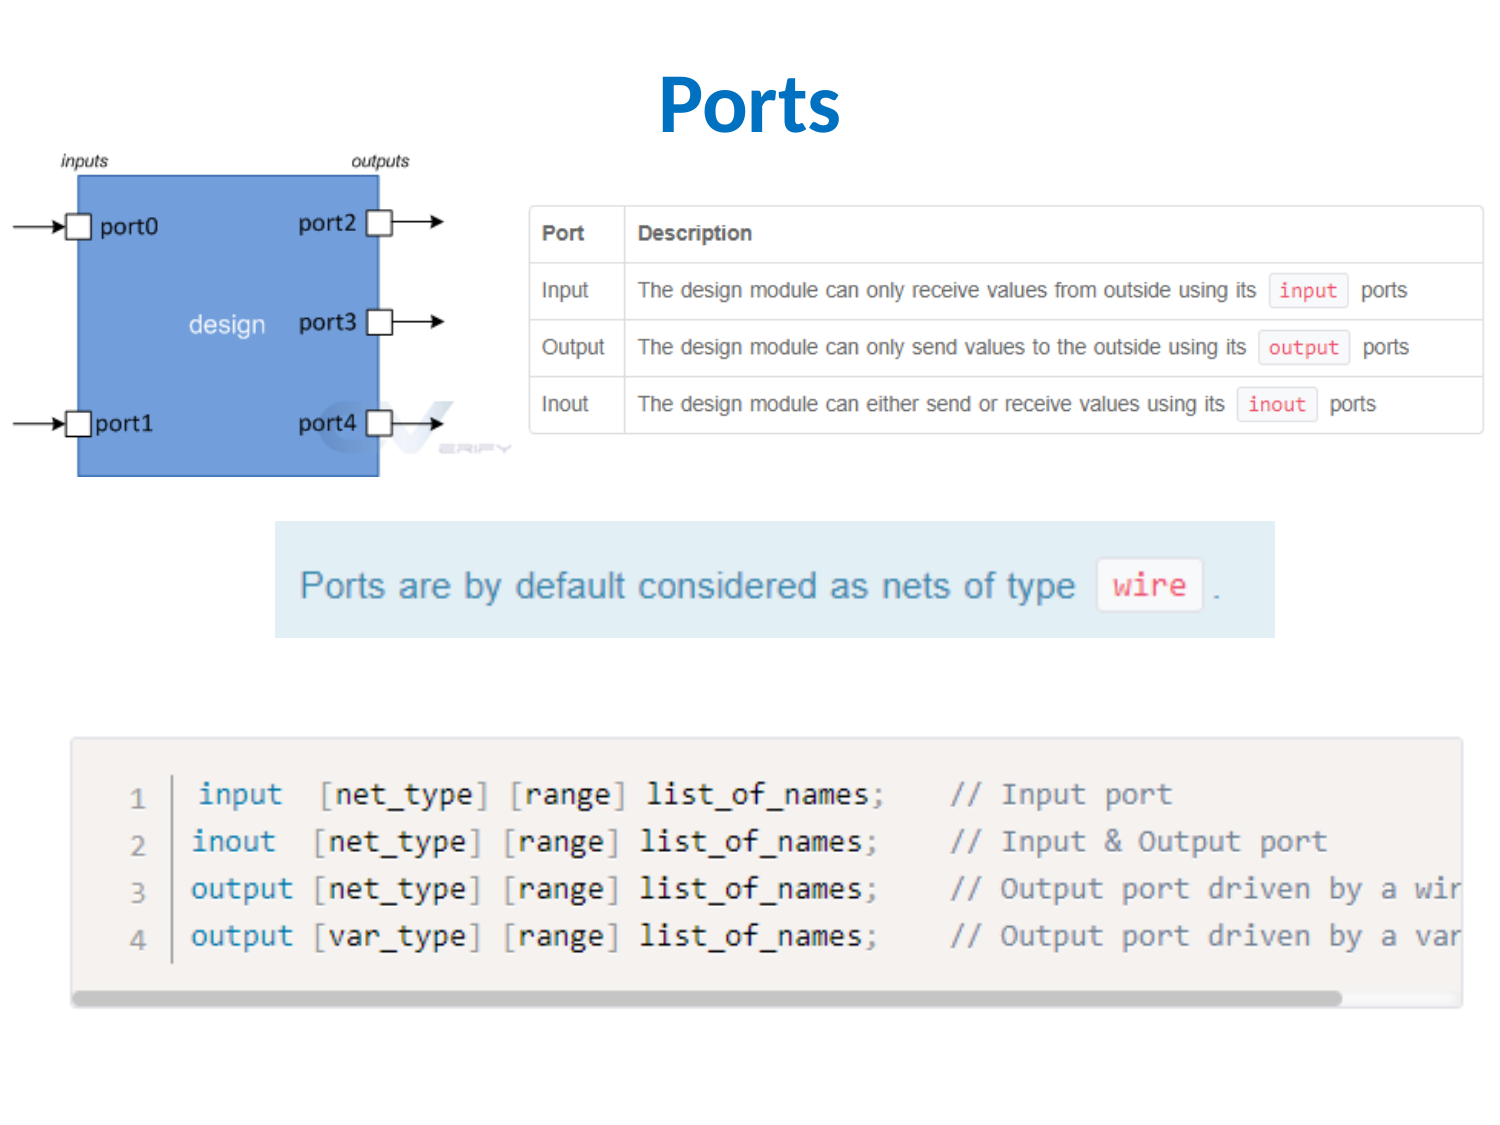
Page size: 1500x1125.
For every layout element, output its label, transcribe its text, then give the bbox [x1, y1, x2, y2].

picture [274, 521, 1275, 638]
title Ports [75, 39, 1425, 157]
picture [55, 724, 1493, 1026]
picture [12, 149, 1496, 477]
